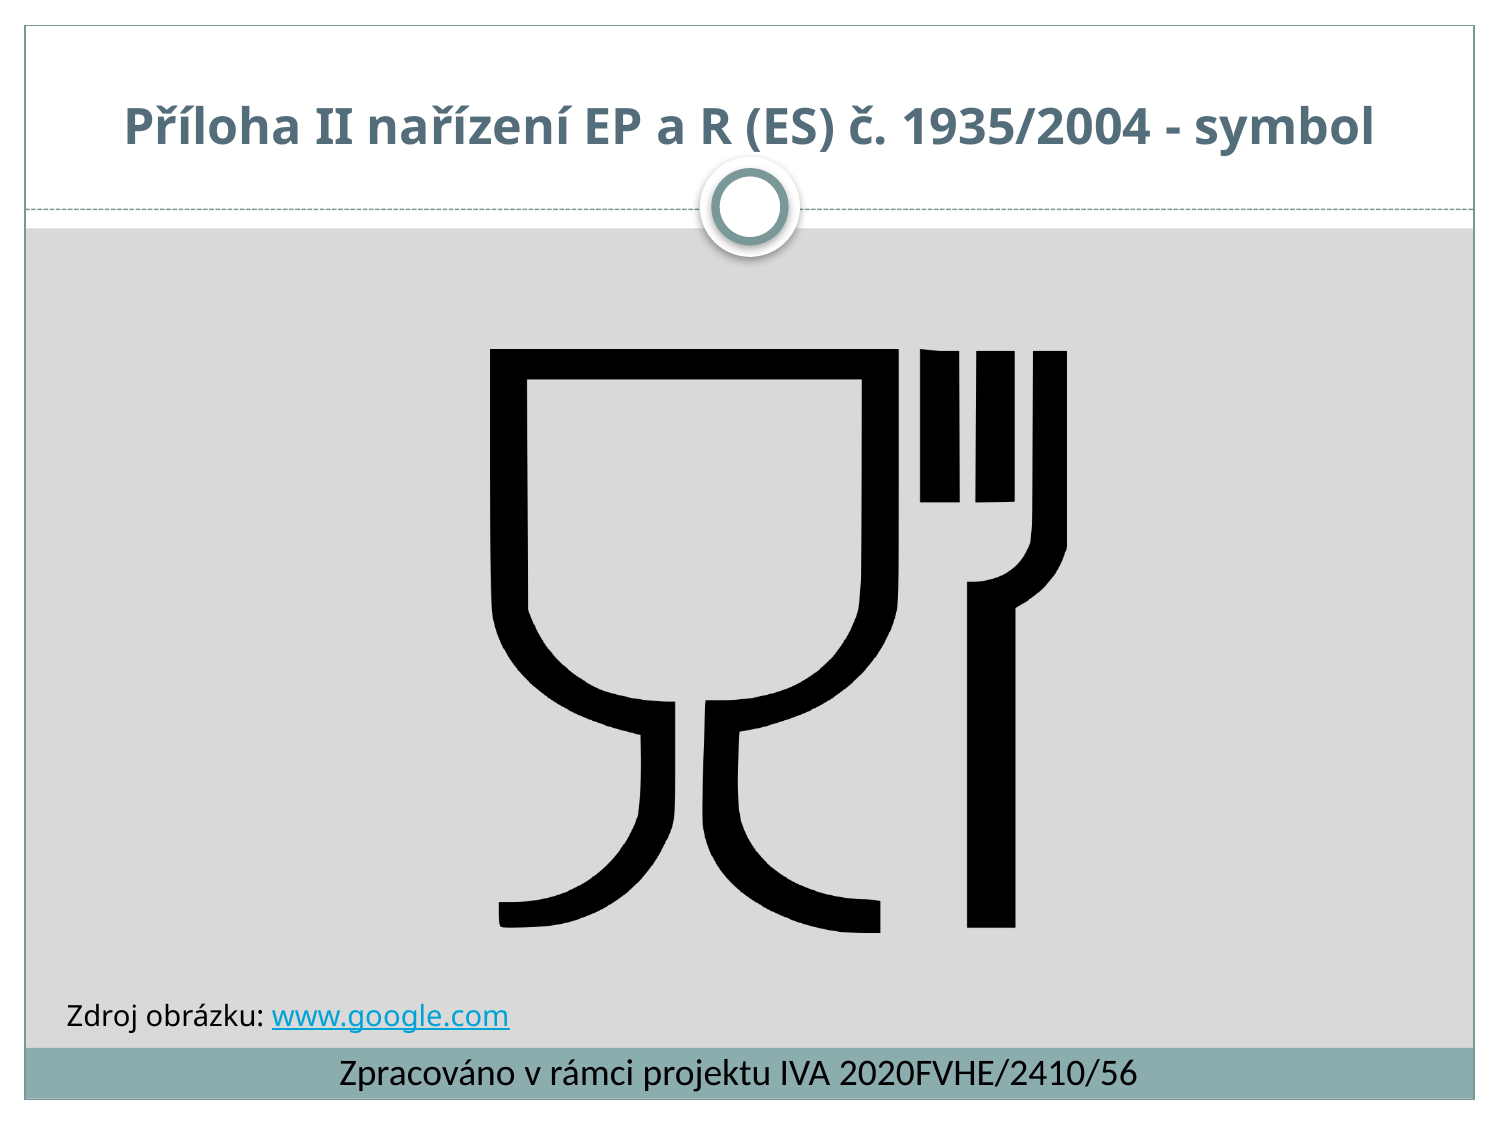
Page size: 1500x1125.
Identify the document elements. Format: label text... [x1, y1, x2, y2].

picture [489, 349, 1068, 933]
text_box Zpracováno v rámci projektu IVA 2020FVHE/2410/56 [324, 1040, 1270, 1101]
title Příloha II nařízení EP a R (ES) č. 1935/2004 - symbol [49, 37, 1450, 162]
text_box Zdroj obrázku: www.google.com [51, 989, 533, 1045]
